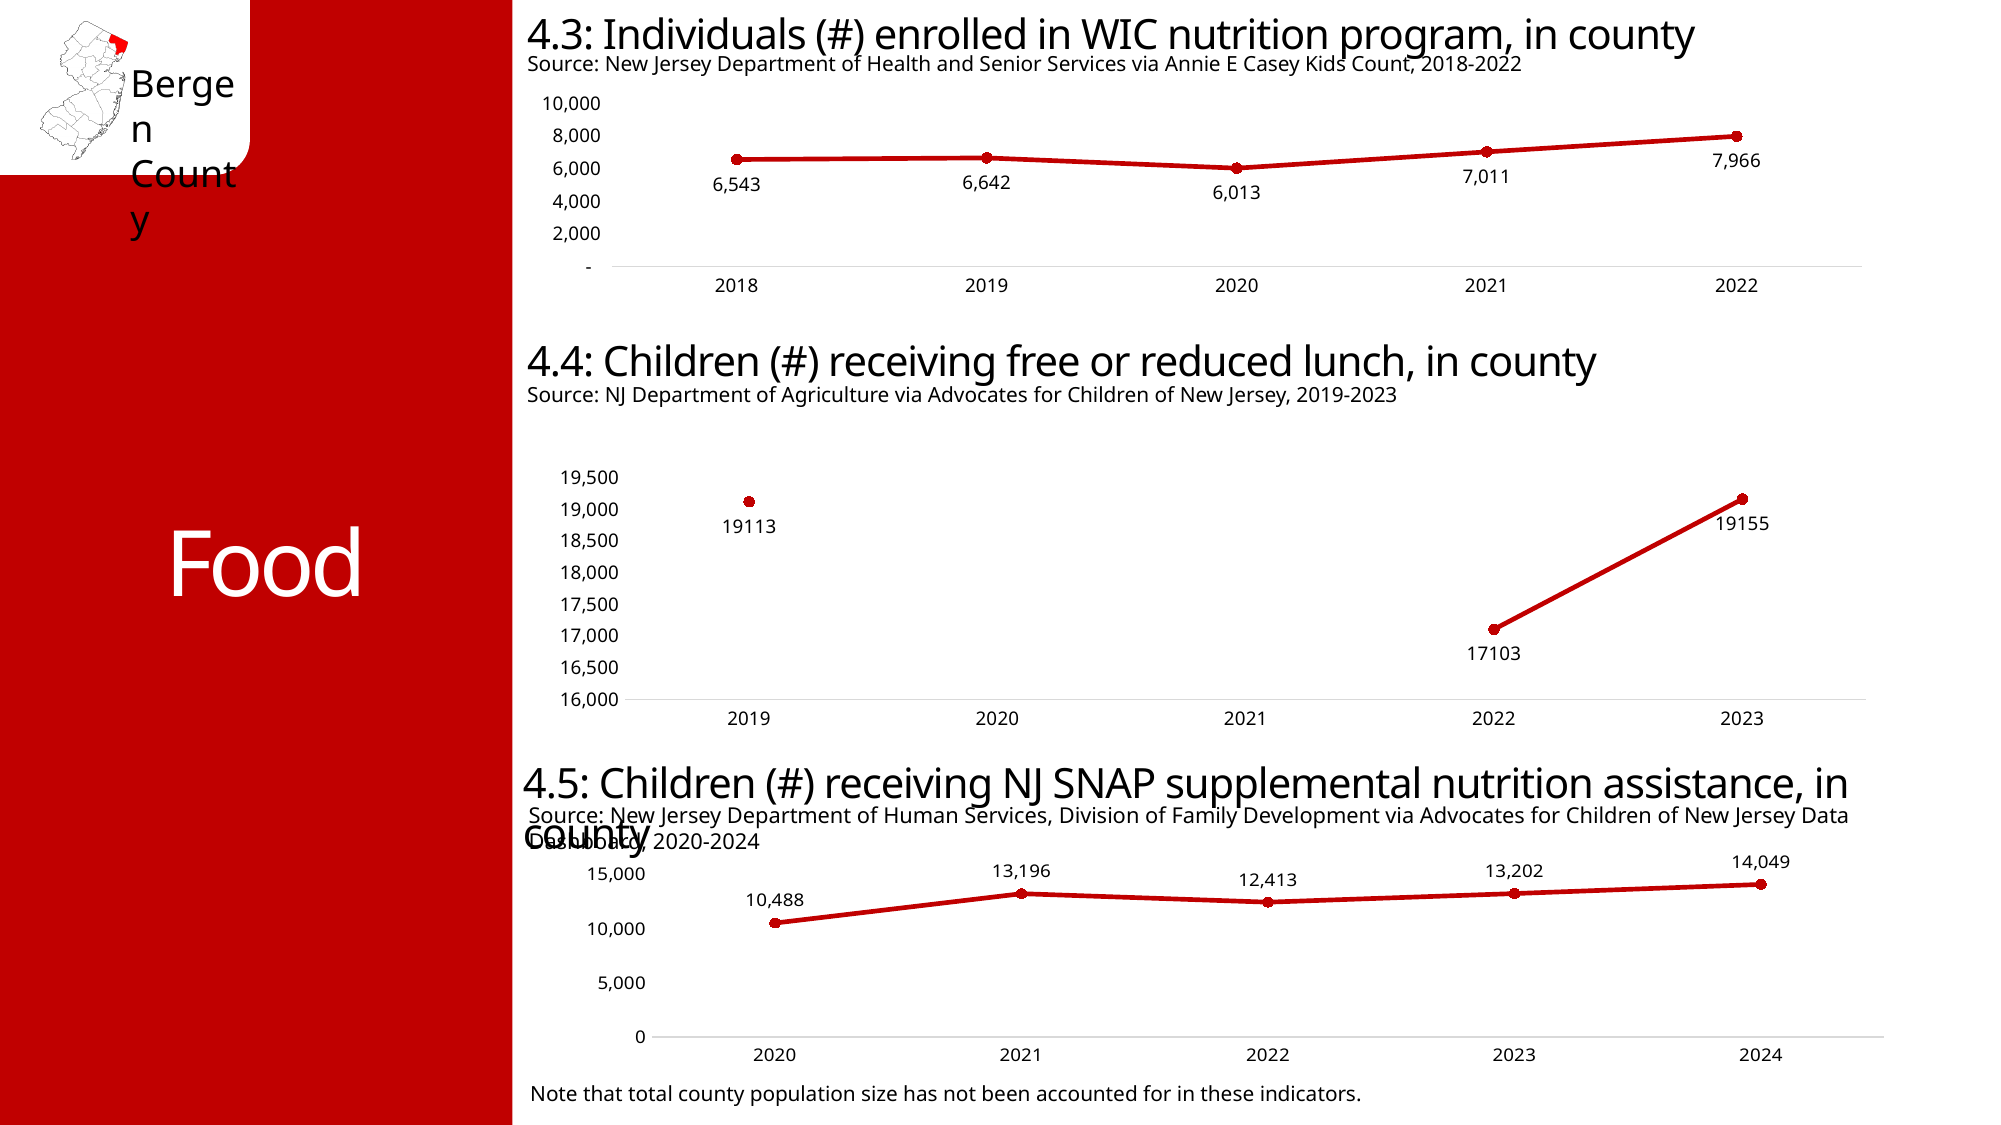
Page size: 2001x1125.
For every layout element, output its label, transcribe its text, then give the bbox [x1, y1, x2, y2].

text_box 4.5: Children (#) receiving NJ SNAP supplemental nutrition assistance, in county [508, 749, 1988, 865]
text_box Food [0, 116, 533, 1017]
text_box Source: New Jersey Department of Health and Senior Services via Annie E Casey Kids Count, 2018-2022 [512, 42, 1891, 83]
text_box Note that total county population size has not been accounted for in these indicators. [515, 1073, 1608, 1125]
text_box Source: New Jersey Department of Human Services, Division of Family Development via Advocates for Children of New Jersey Data Dashboard, 2020-2024 [513, 794, 1897, 892]
text_box 4.4: Children (#) receiving free or reduced lunch, in county [512, 327, 1992, 373]
text_box Source: NJ Department of Agriculture via Advocates for Children of New Jersey, 2019-2023 [512, 373, 1992, 414]
chart [532, 848, 1894, 1083]
chart [532, 458, 1894, 738]
picture [40, 21, 128, 116]
text_box 4.3: Individuals (#) enrolled in WIC nutrition program, in county [512, 0, 1992, 65]
chart [520, 86, 1894, 318]
